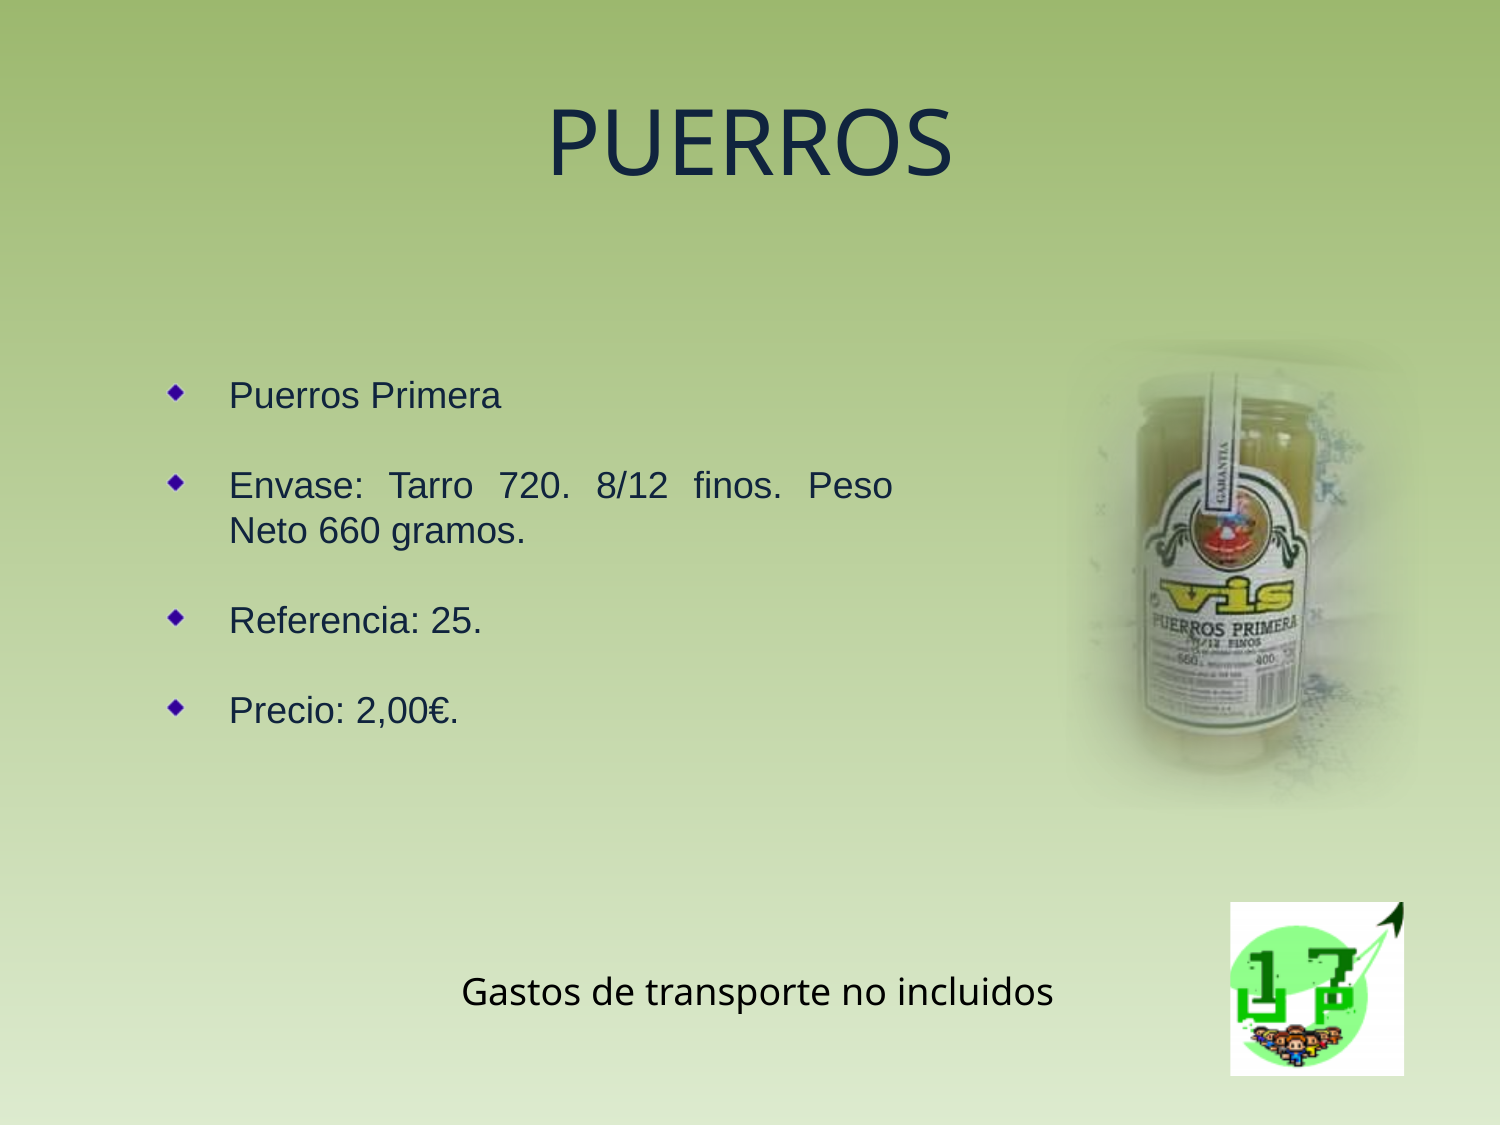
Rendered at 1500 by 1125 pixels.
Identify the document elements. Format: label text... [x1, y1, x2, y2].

picture [165, 382, 187, 404]
picture [1066, 339, 1419, 809]
picture [165, 472, 187, 494]
text_box Gastos de transporte no incluidos [436, 960, 1070, 1021]
picture [165, 697, 187, 719]
picture [1230, 902, 1405, 1077]
title PUERROS [75, 45, 1425, 233]
picture [165, 607, 187, 629]
text_box Puerros Primera Envase: Tarro 720. 8/12 finos. Peso Neto 660 gramos. Referencia: 25. Precio: 2,00€. [140, 363, 914, 738]
